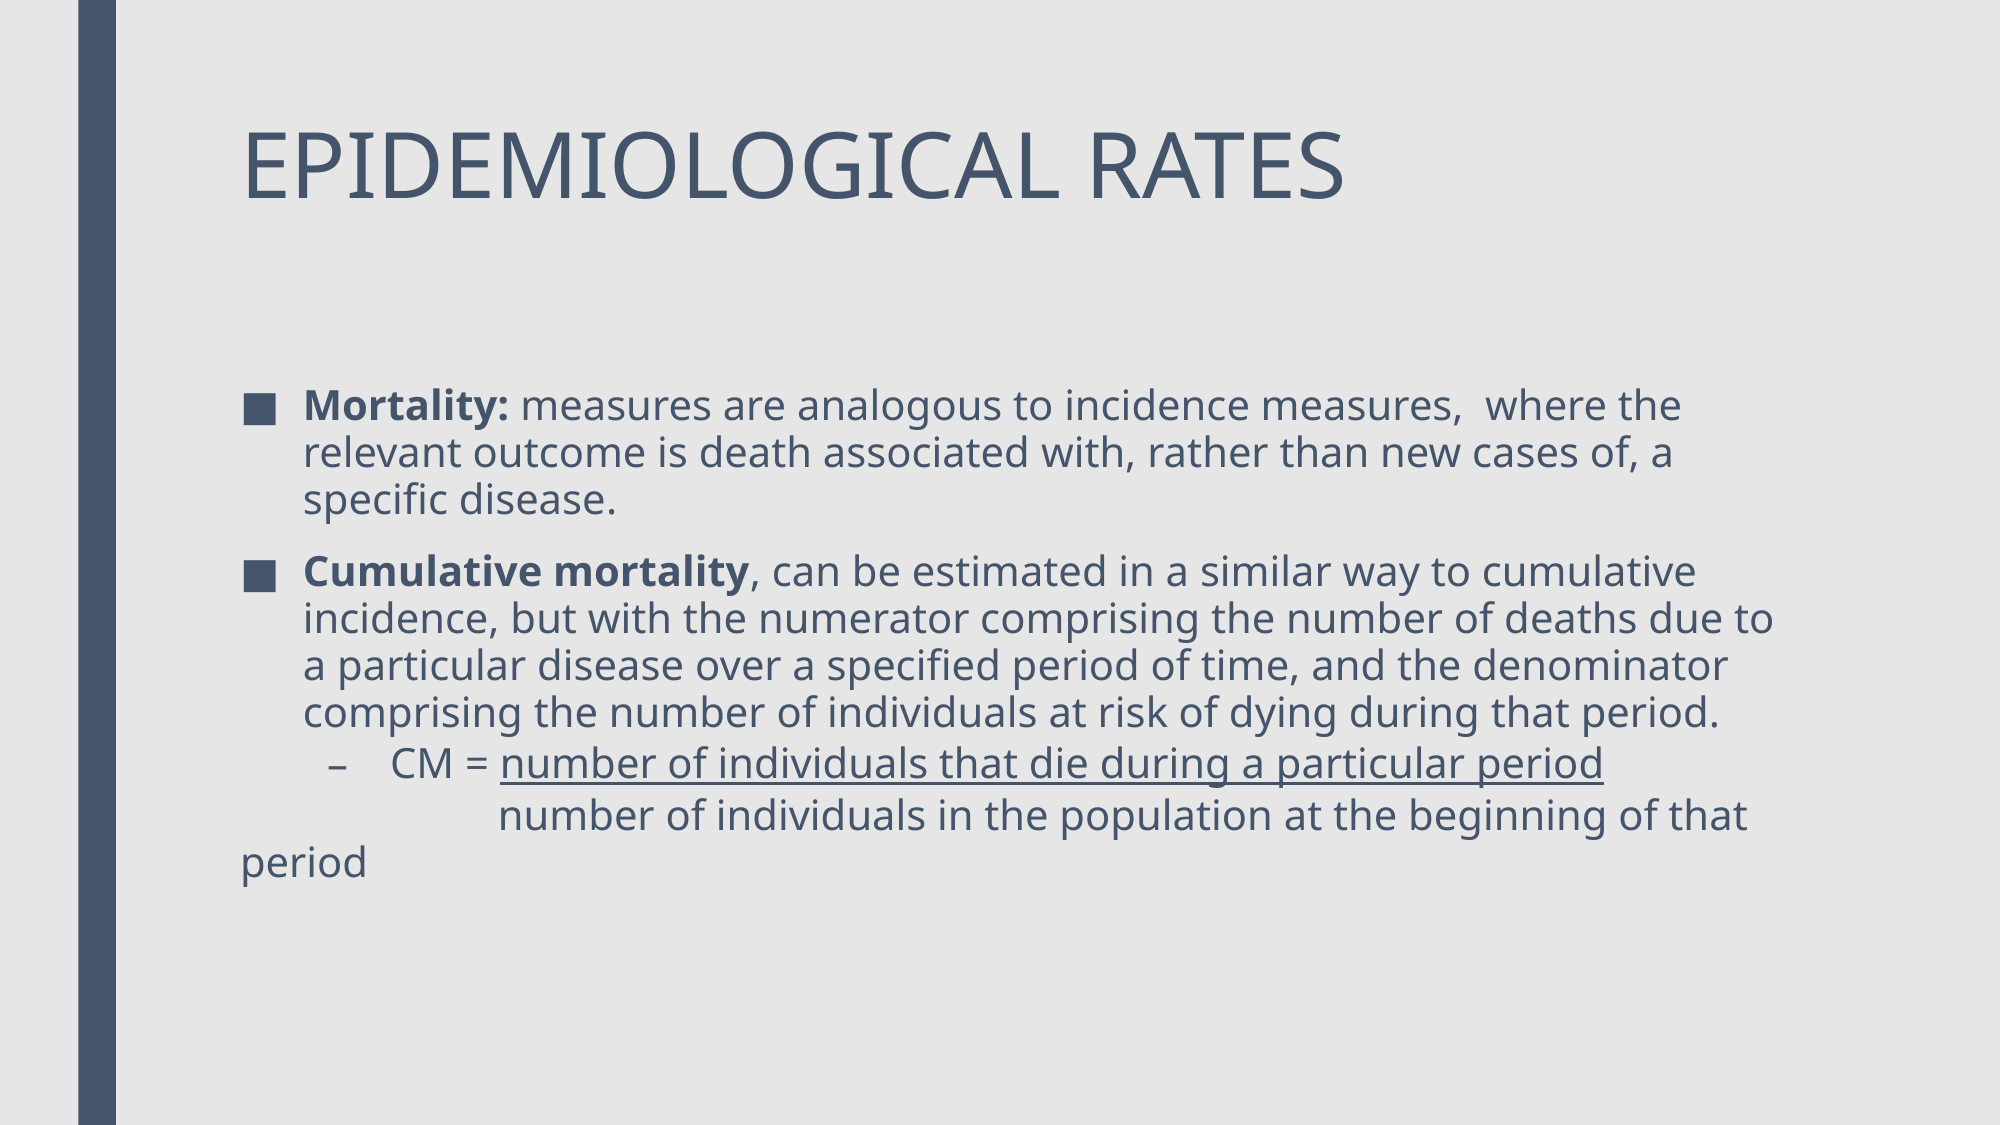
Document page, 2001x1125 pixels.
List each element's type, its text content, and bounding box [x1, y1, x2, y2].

title EPIDEMIOLOGICAL RATES [225, 112, 1800, 357]
list Mortality: measures are analogous to incidence measures, where the relevant outcome is death associated with, rather than new cases of, a specific disease. Cumulative mortality, can be estimated in a similar way to cumulative incidence, but with the numerator comprising the number of deaths due to a particular disease over a specified period of time, and the denominator comprising the number of individuals at risk of dying during that period. CM = number of individuals that die during a particular period number of individuals in the population at the beginning of that period [225, 375, 1800, 963]
